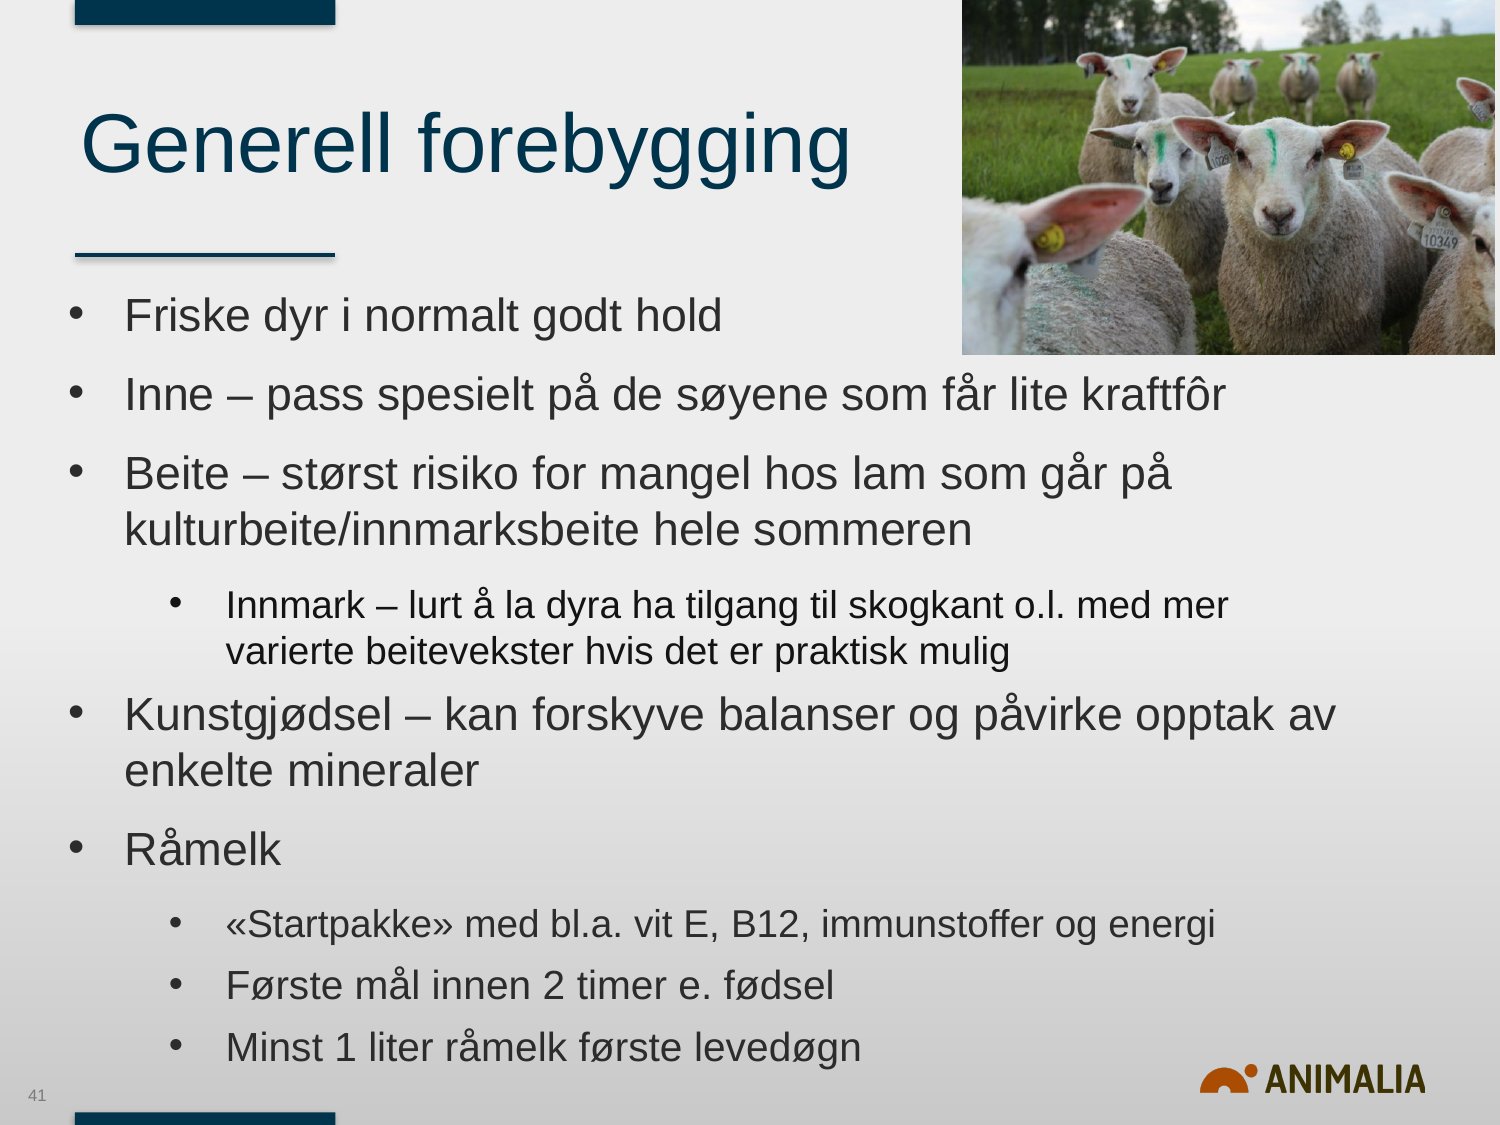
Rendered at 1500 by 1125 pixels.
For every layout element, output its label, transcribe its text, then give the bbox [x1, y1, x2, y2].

picture [962, 0, 1496, 356]
title Generell forebygging [64, 45, 957, 233]
slide_number 41 [0, 1065, 75, 1125]
list Friske dyr i normalt godt hold Inne – pass spesielt på de søyene som får lite kraftfôr Beite – størst risiko for mangel hos lam som går på kulturbeite/innmarksbeite hele sommeren Innmark – lurt å la dyra ha tilgang til skogkant o.l. med mer varierte beitevekster hvis det er praktisk mulig Kunstgjødsel – kan forskyve balanser og påvirke opptak av enkelte mineraler Råmelk «Startpakke» med bl.a. vit E, B12, immunstoffer og energi Første mål innen 2 timer e. fødsel Minst 1 liter råmelk første levedøgn [53, 277, 1365, 1083]
